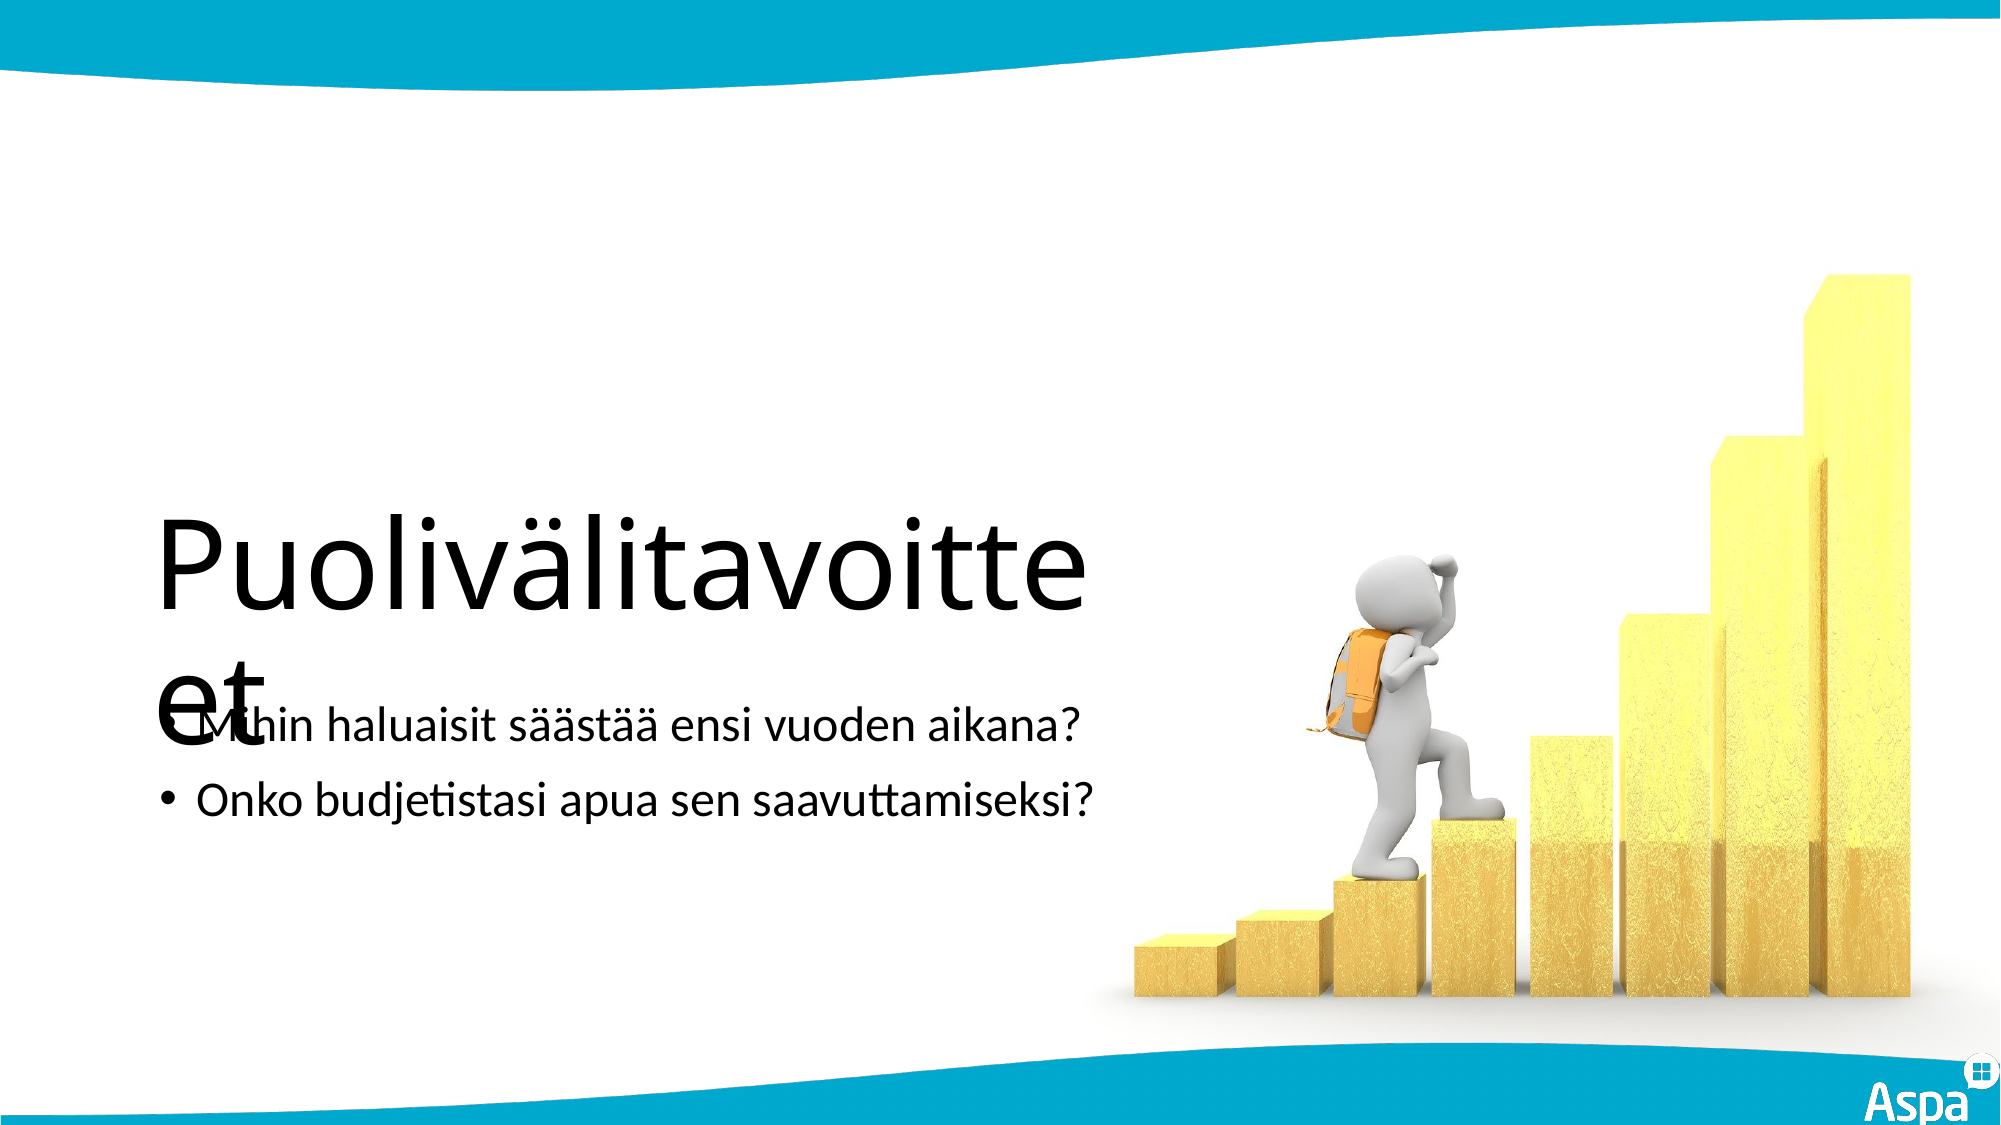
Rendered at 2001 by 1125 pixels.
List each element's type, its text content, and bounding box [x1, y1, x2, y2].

picture [0, 161, 2000, 1125]
text_box Mihin haluaisit säästää ensi vuoden aikana? Onko budjetistasi apua sen saavuttamiseksi? [144, 690, 1062, 937]
picture [0, 0, 2000, 91]
text_box Puolivälitavoitteet [137, 494, 1062, 631]
